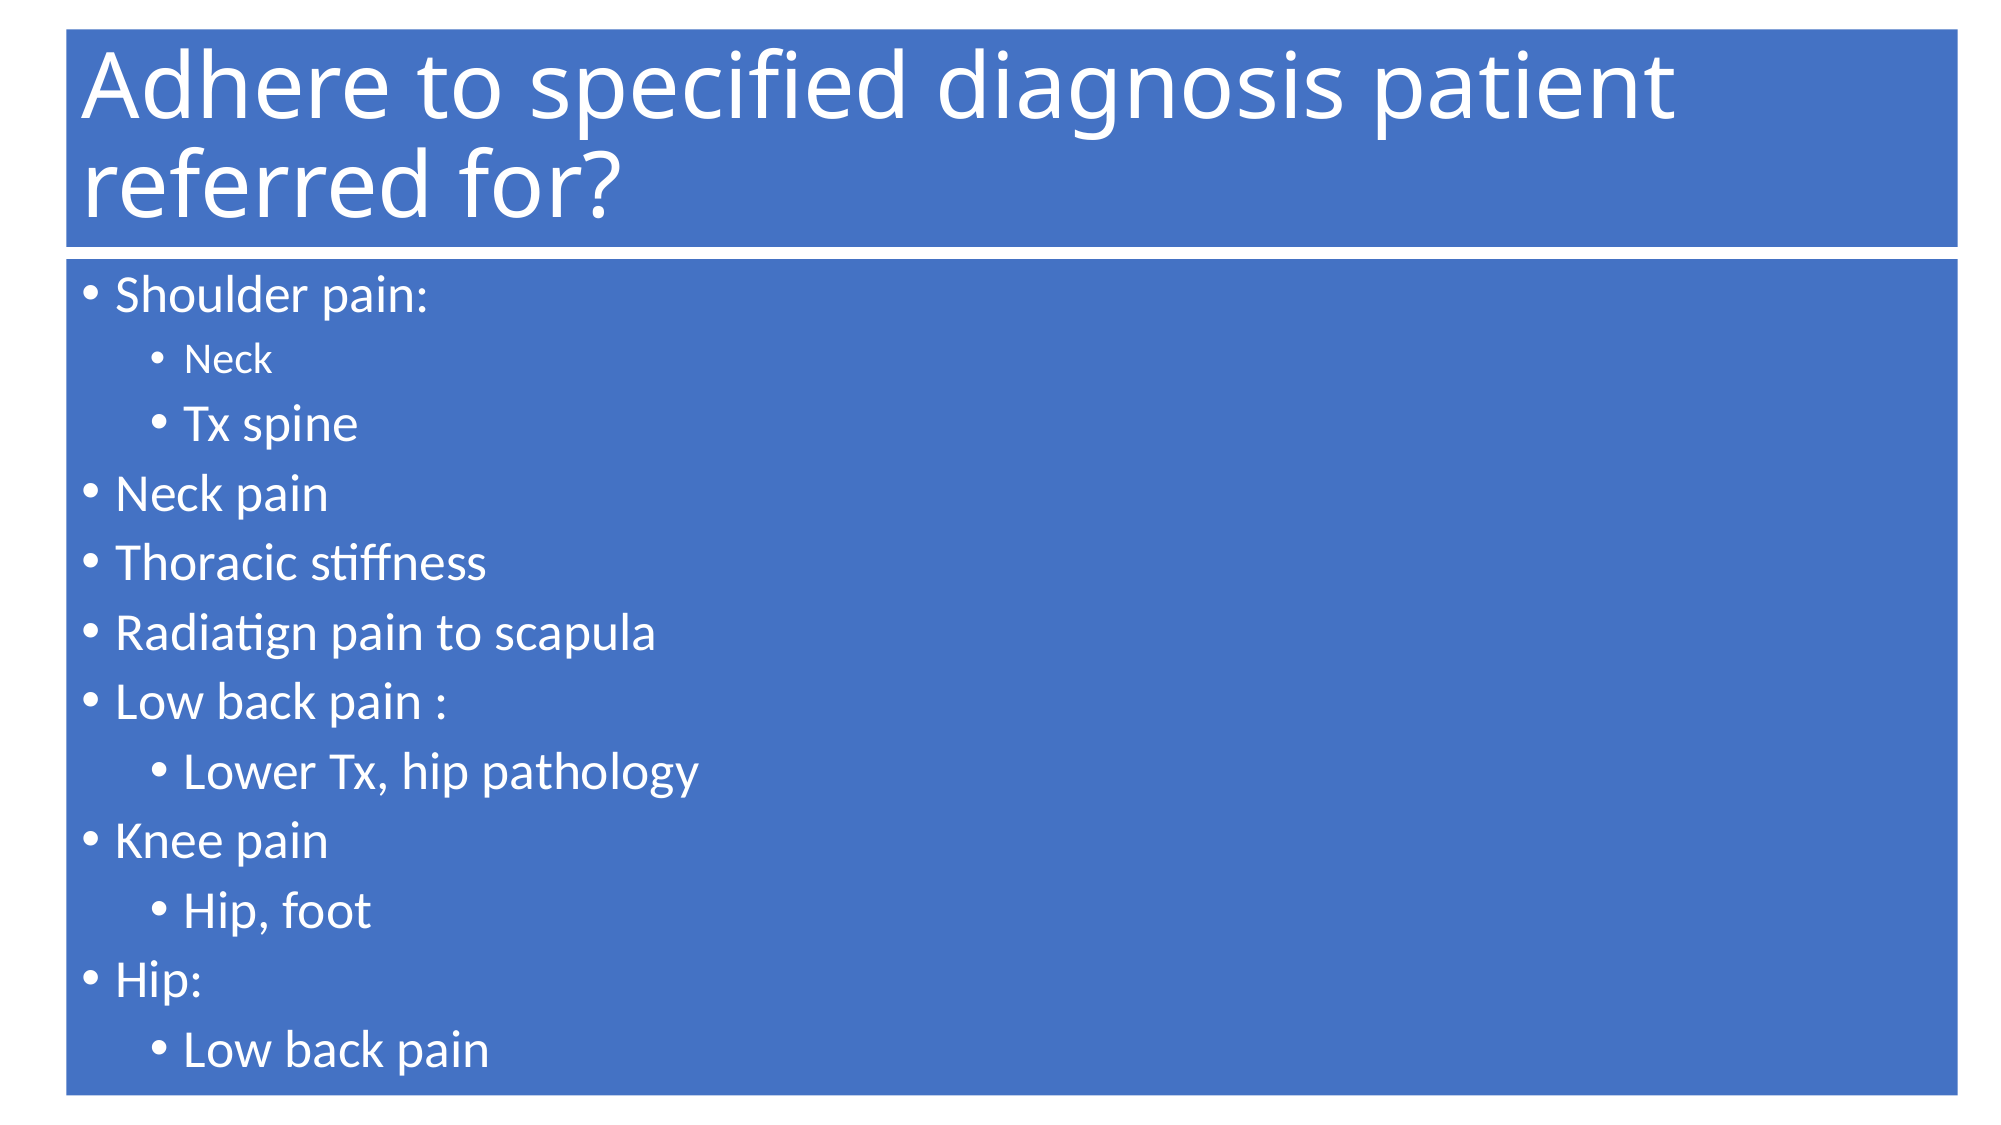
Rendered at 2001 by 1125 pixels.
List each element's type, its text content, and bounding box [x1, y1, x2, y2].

title Adhere to specified diagnosis patient referred for? [66, 29, 1958, 247]
list Shoulder pain: Neck Tx spine Neck pain Thoracic stiffness Radiatign pain to scapula Low back pain : Lower Tx, hip pathology Knee pain Hip, foot Hip: Low back pain [66, 259, 1958, 1096]
